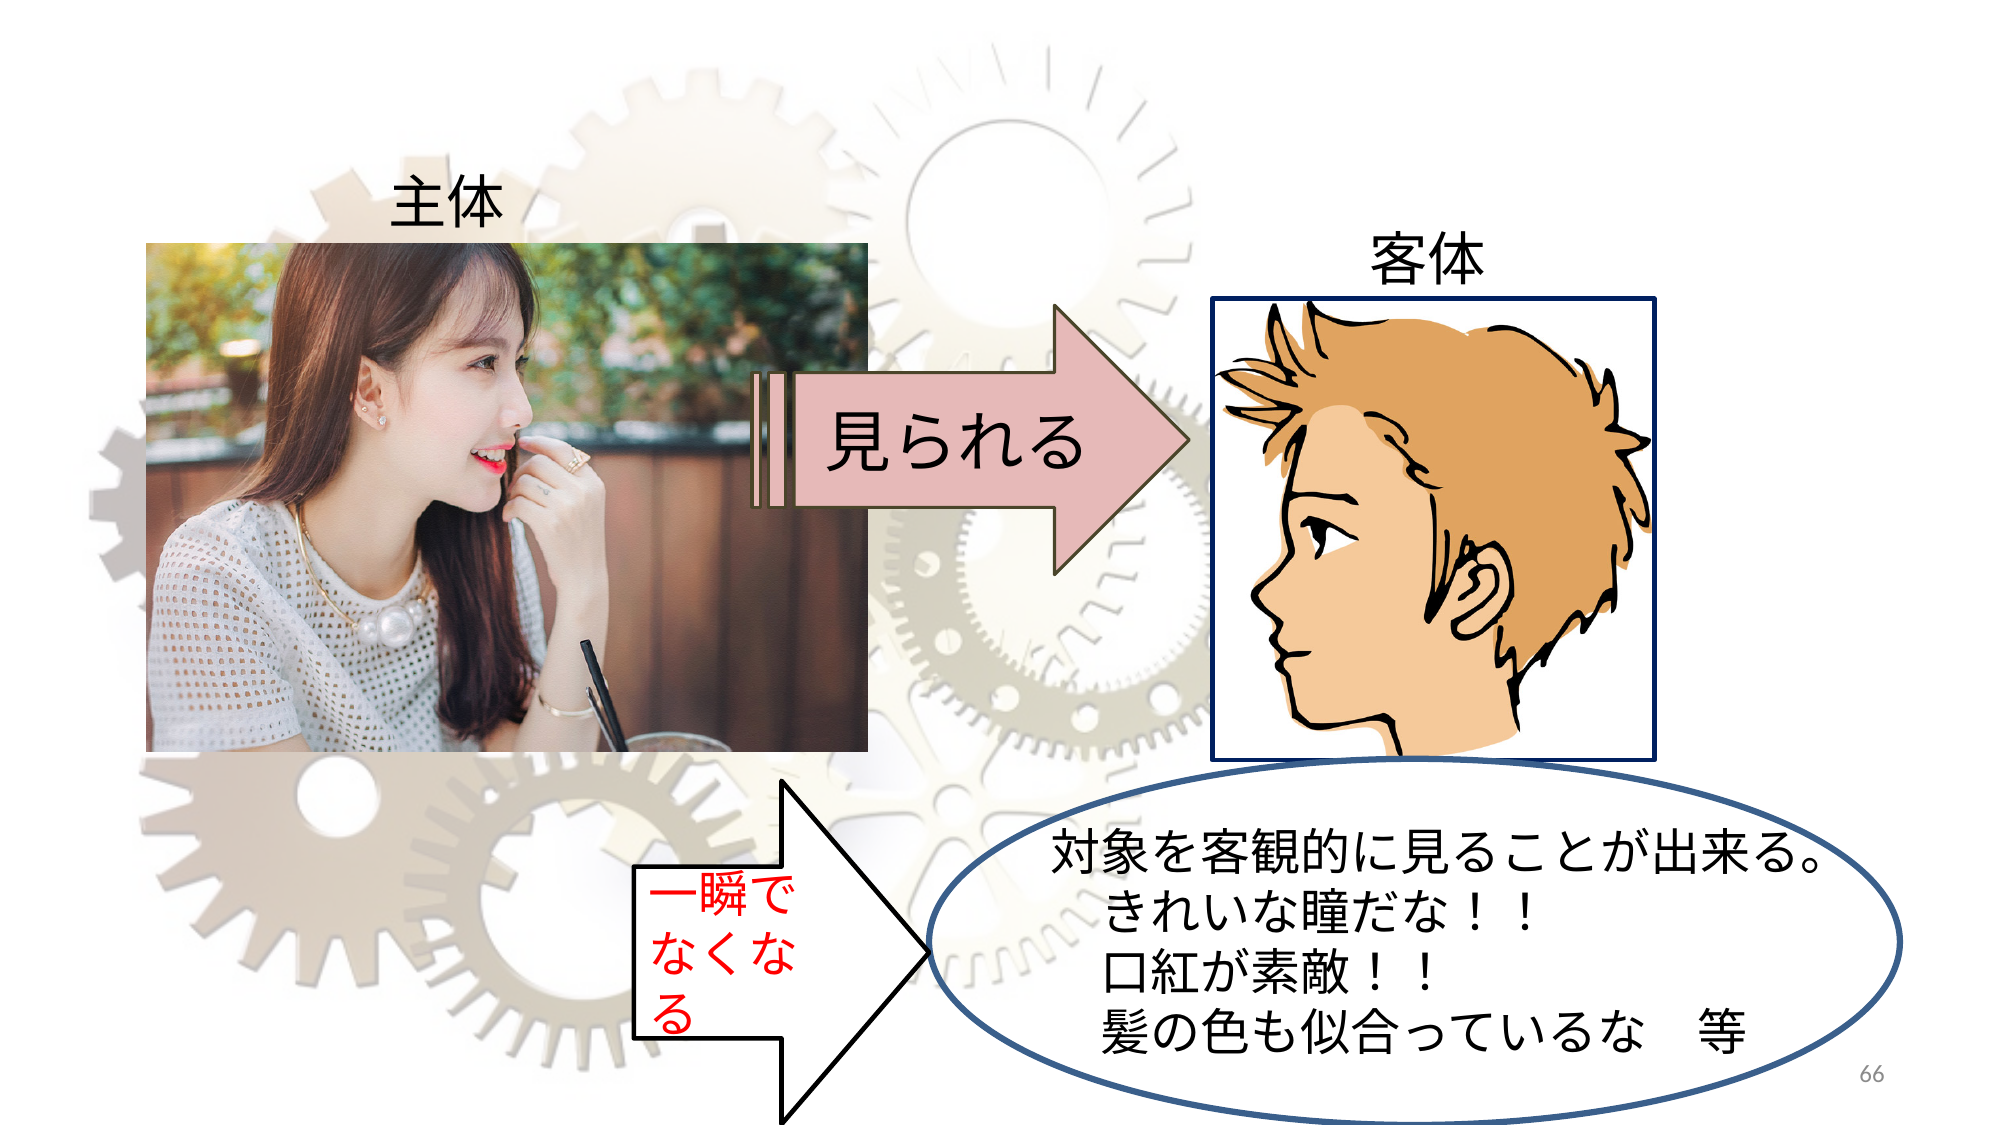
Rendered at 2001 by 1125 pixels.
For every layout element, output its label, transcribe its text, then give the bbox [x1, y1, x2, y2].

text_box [928, 758, 1901, 1125]
text_box 一瞬でなくなる [631, 778, 923, 1125]
picture [1214, 300, 1653, 758]
text_box 主体 [373, 157, 532, 241]
text_box 見られる [871, 303, 1192, 577]
text_box 客体 [1354, 215, 1512, 299]
picture [146, 243, 868, 752]
